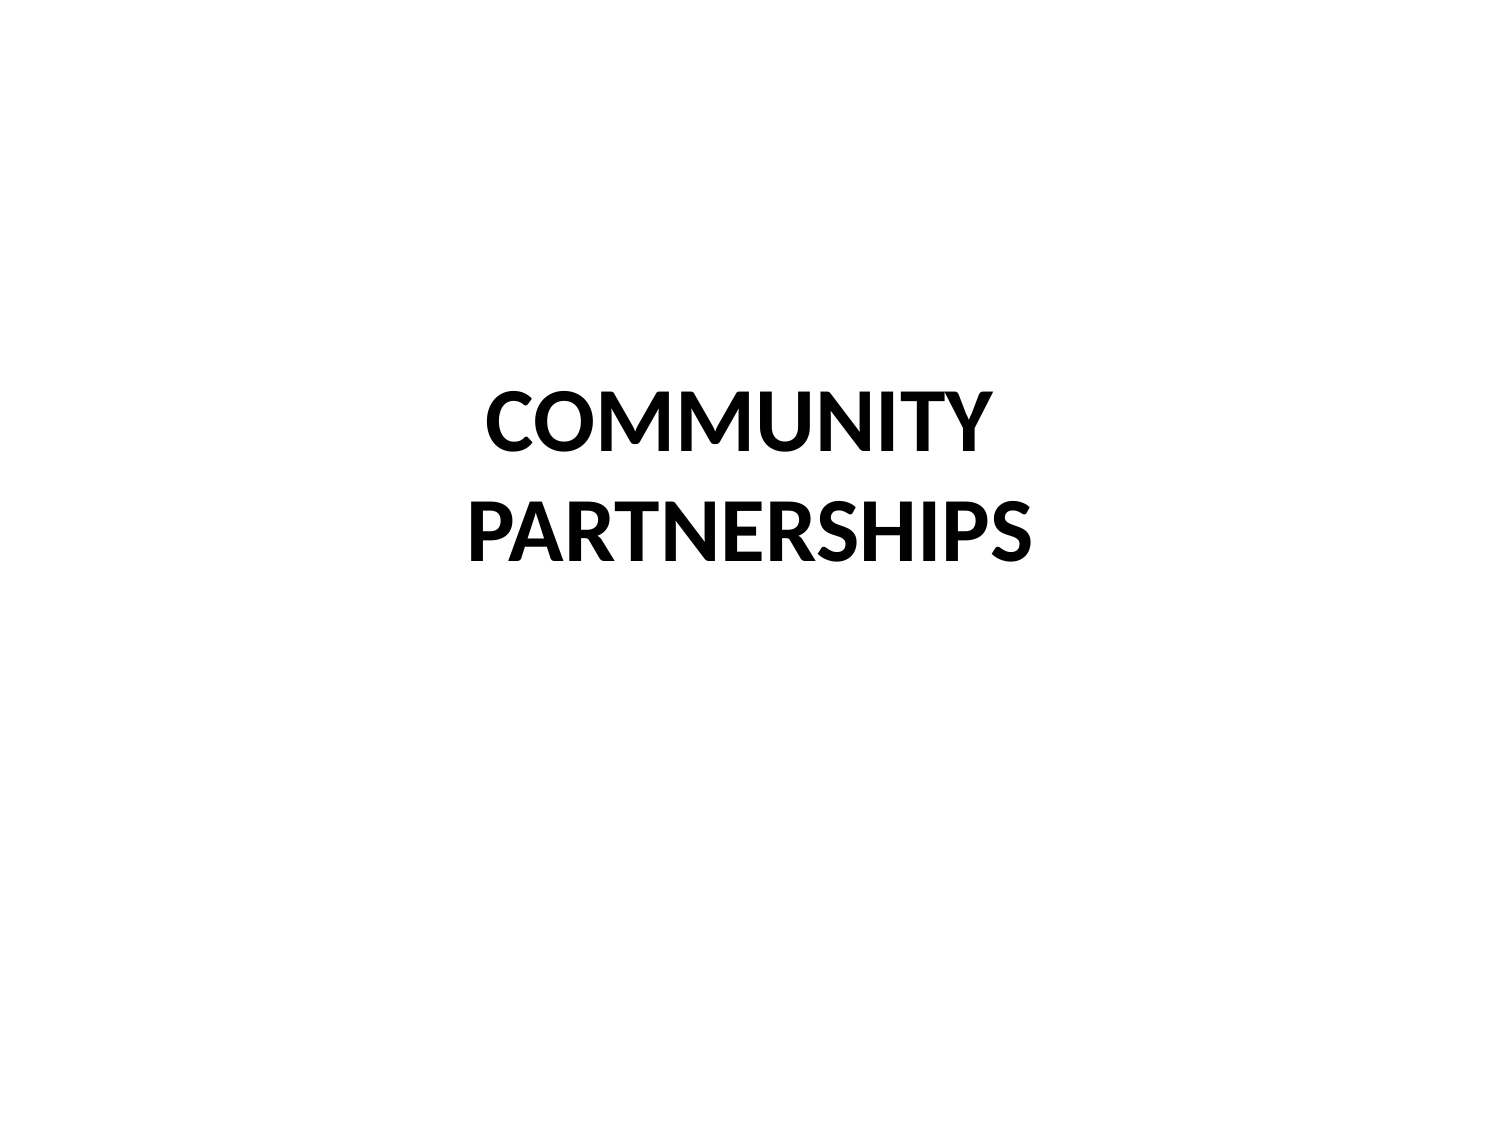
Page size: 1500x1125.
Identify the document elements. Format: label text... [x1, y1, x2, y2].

title COMMUNITY PARTNERSHIPS [112, 349, 1388, 591]
